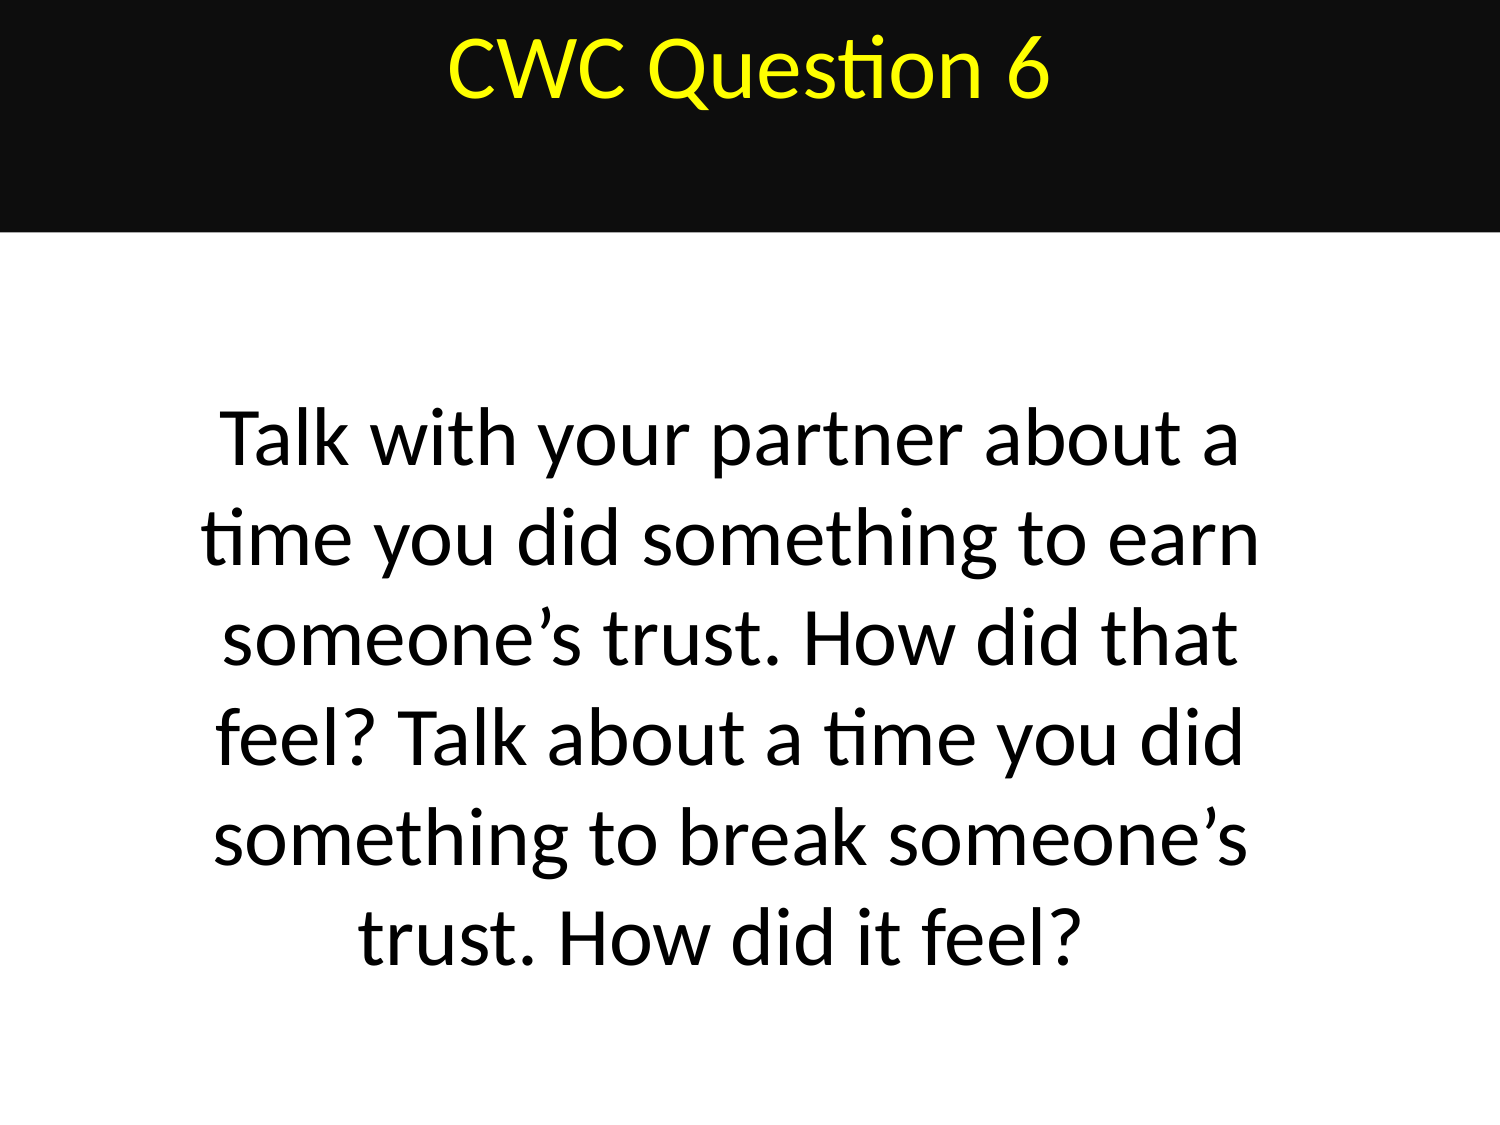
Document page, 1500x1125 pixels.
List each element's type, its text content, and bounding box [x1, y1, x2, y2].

text_box Talk with your partner about a time you did something to earn someone’s trust. How did that feel? Talk about a time you did something to break someone’s trust. How did it feel? [174, 374, 1288, 990]
text_box CWC Question 6 [0, 0, 1500, 233]
